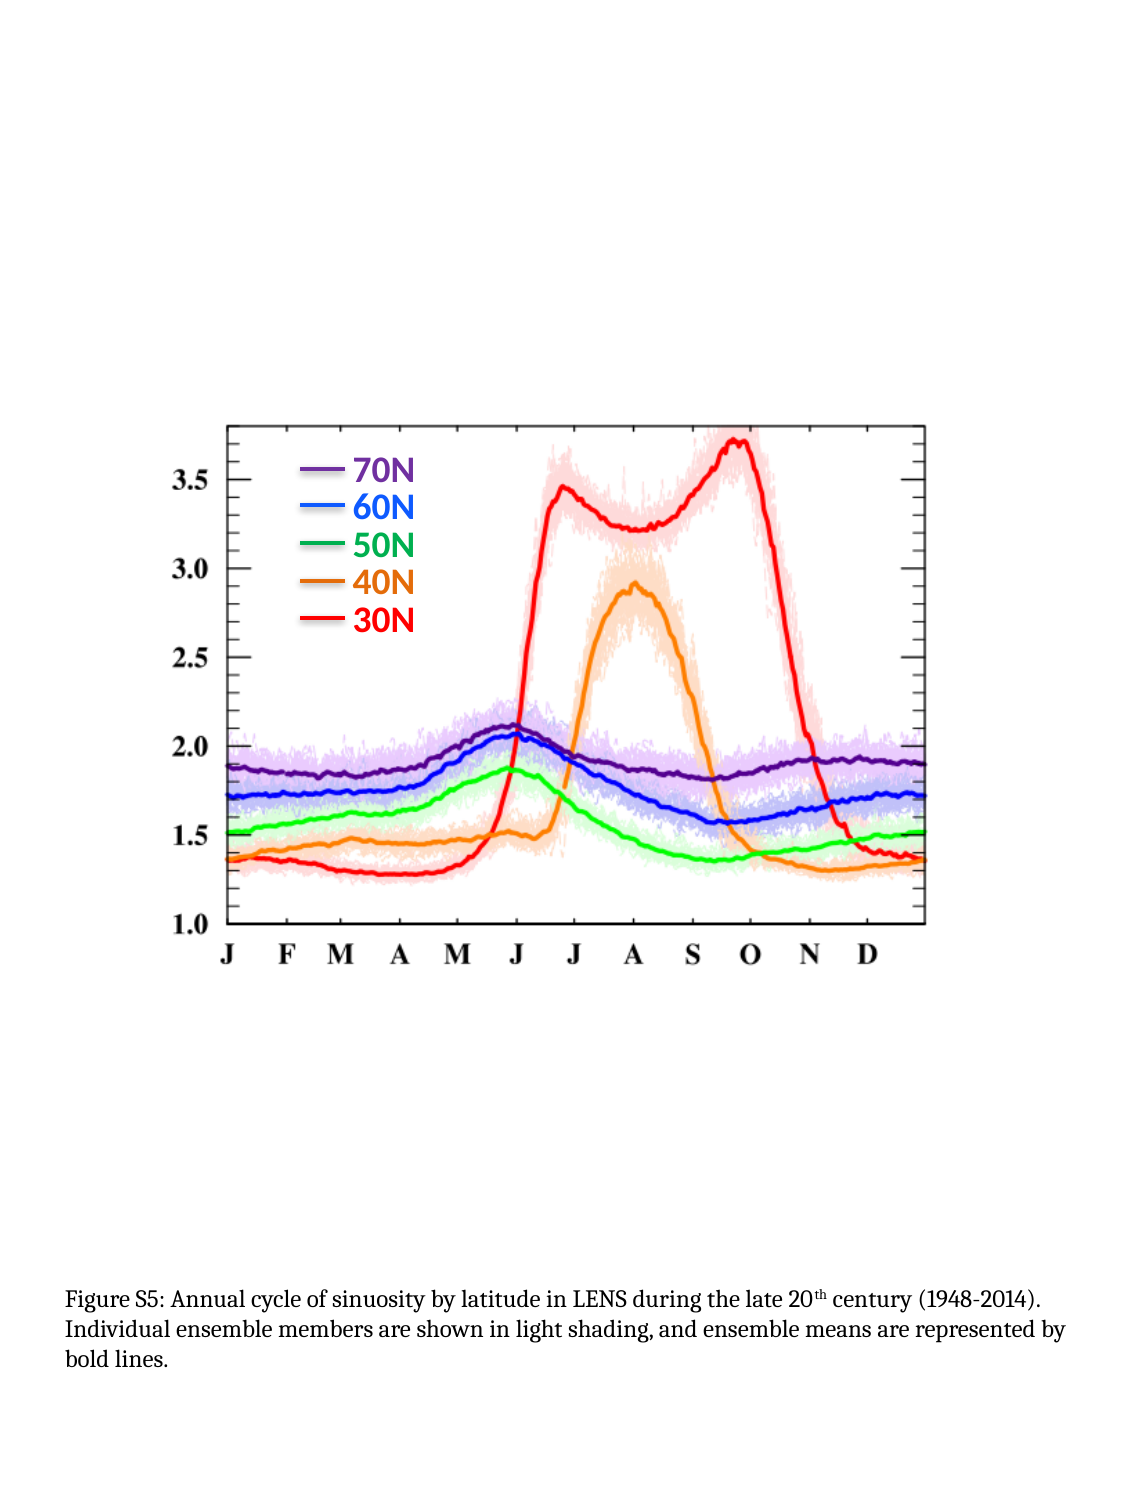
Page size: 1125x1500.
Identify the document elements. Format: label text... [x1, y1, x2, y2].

picture [149, 399, 951, 976]
text_box Figure S5: Annual cycle of sinuosity by latitude in LENS during the late 20th century (1948-2014). Individual ensemble members are shown in light shading, and ensemble means are represented by bold lines. [50, 1274, 1105, 1410]
